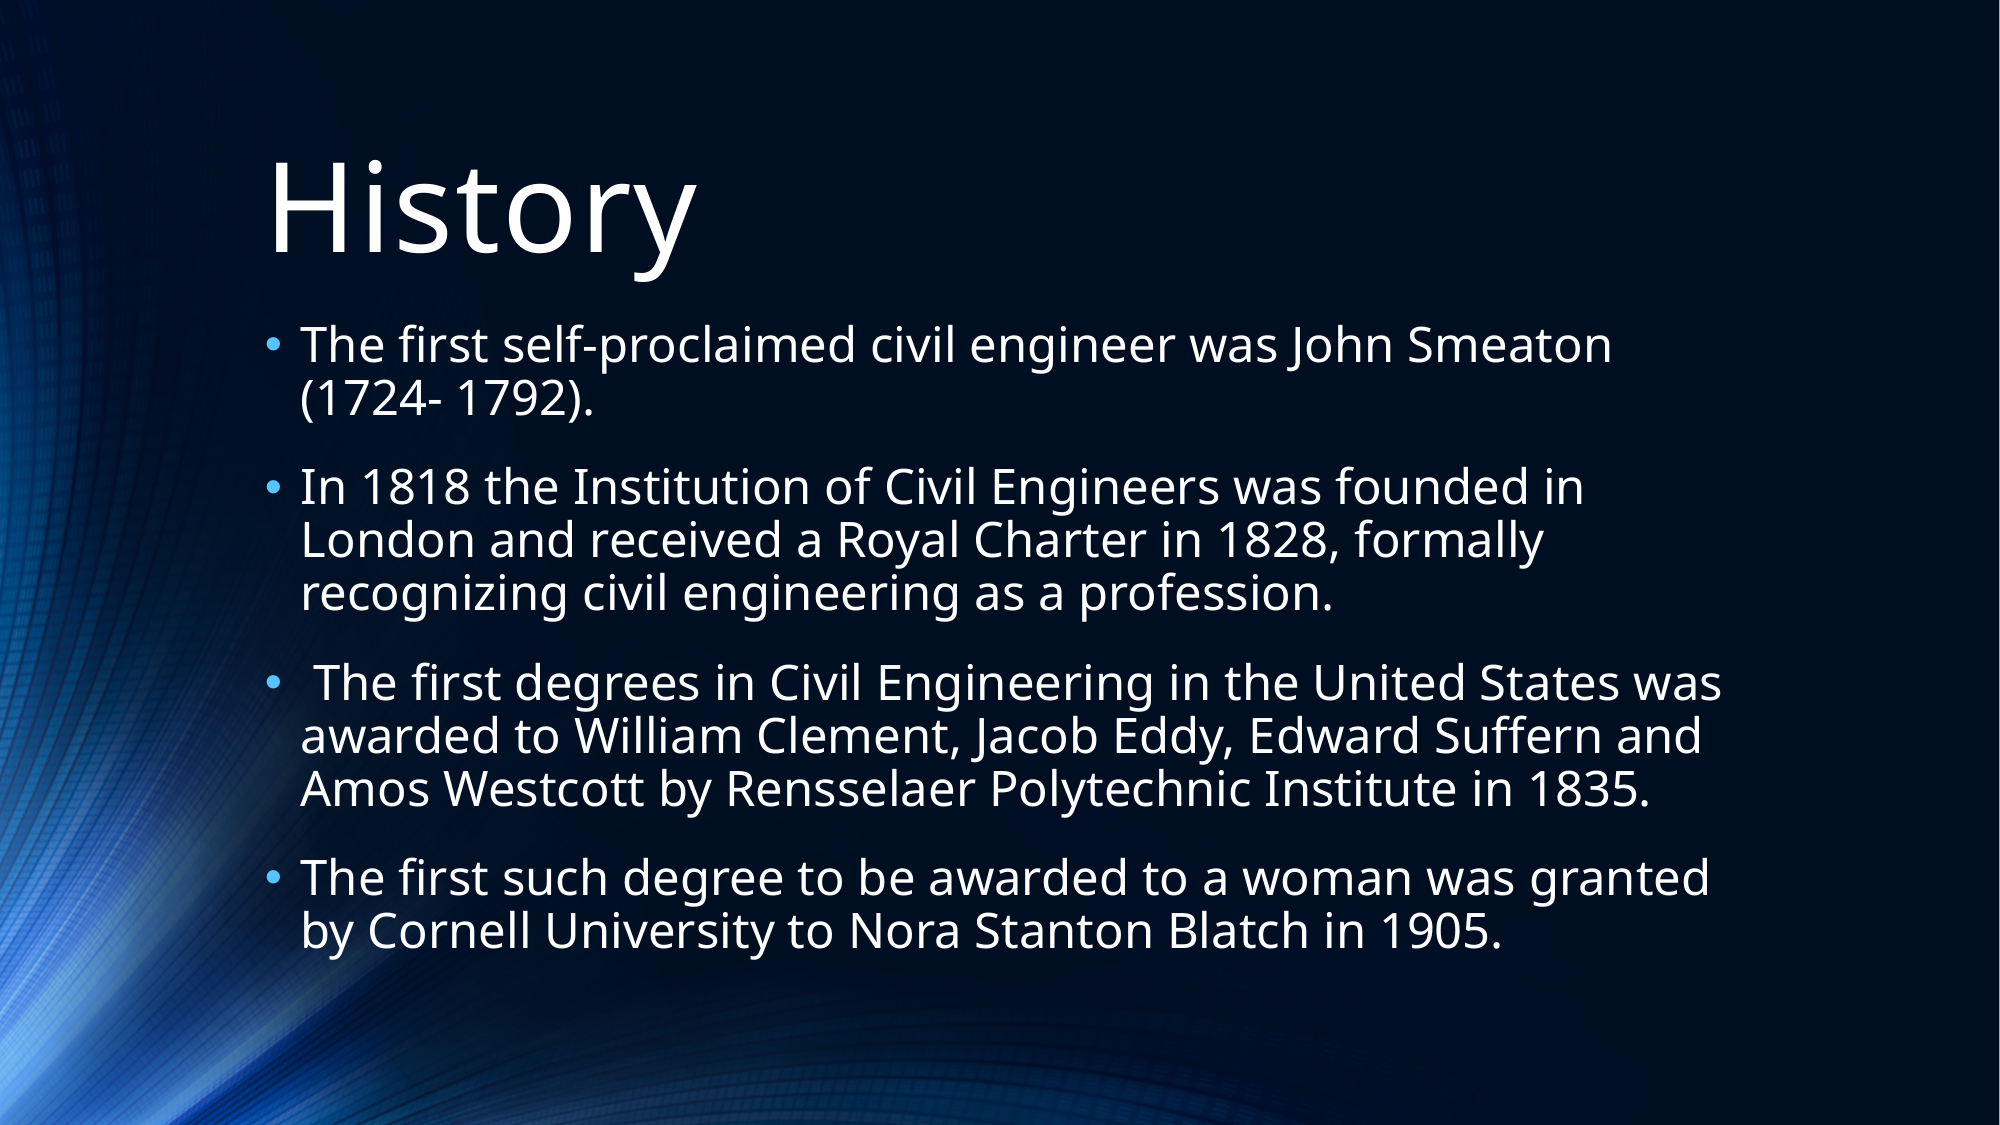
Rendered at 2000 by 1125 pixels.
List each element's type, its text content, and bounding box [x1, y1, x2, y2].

picture [0, 0, 2000, 1125]
list The first self-proclaimed civil engineer was John Smeaton (1724- 1792). In 1818 the Institution of Civil Engineers was founded in London and received a Royal Charter in 1828, formally recognizing civil engineering as a profession. The first degrees in Civil Engineering in the United States was awarded to William Clement, Jacob Eddy, Edward Suffern and Amos Westcott by Rensselaer Polytechnic Institute in 1835. The first such degree to be awarded to a woman was granted by Cornell University to Nora Stanton Blatch in 1905. [249, 312, 1749, 988]
title History [249, 62, 1750, 288]
